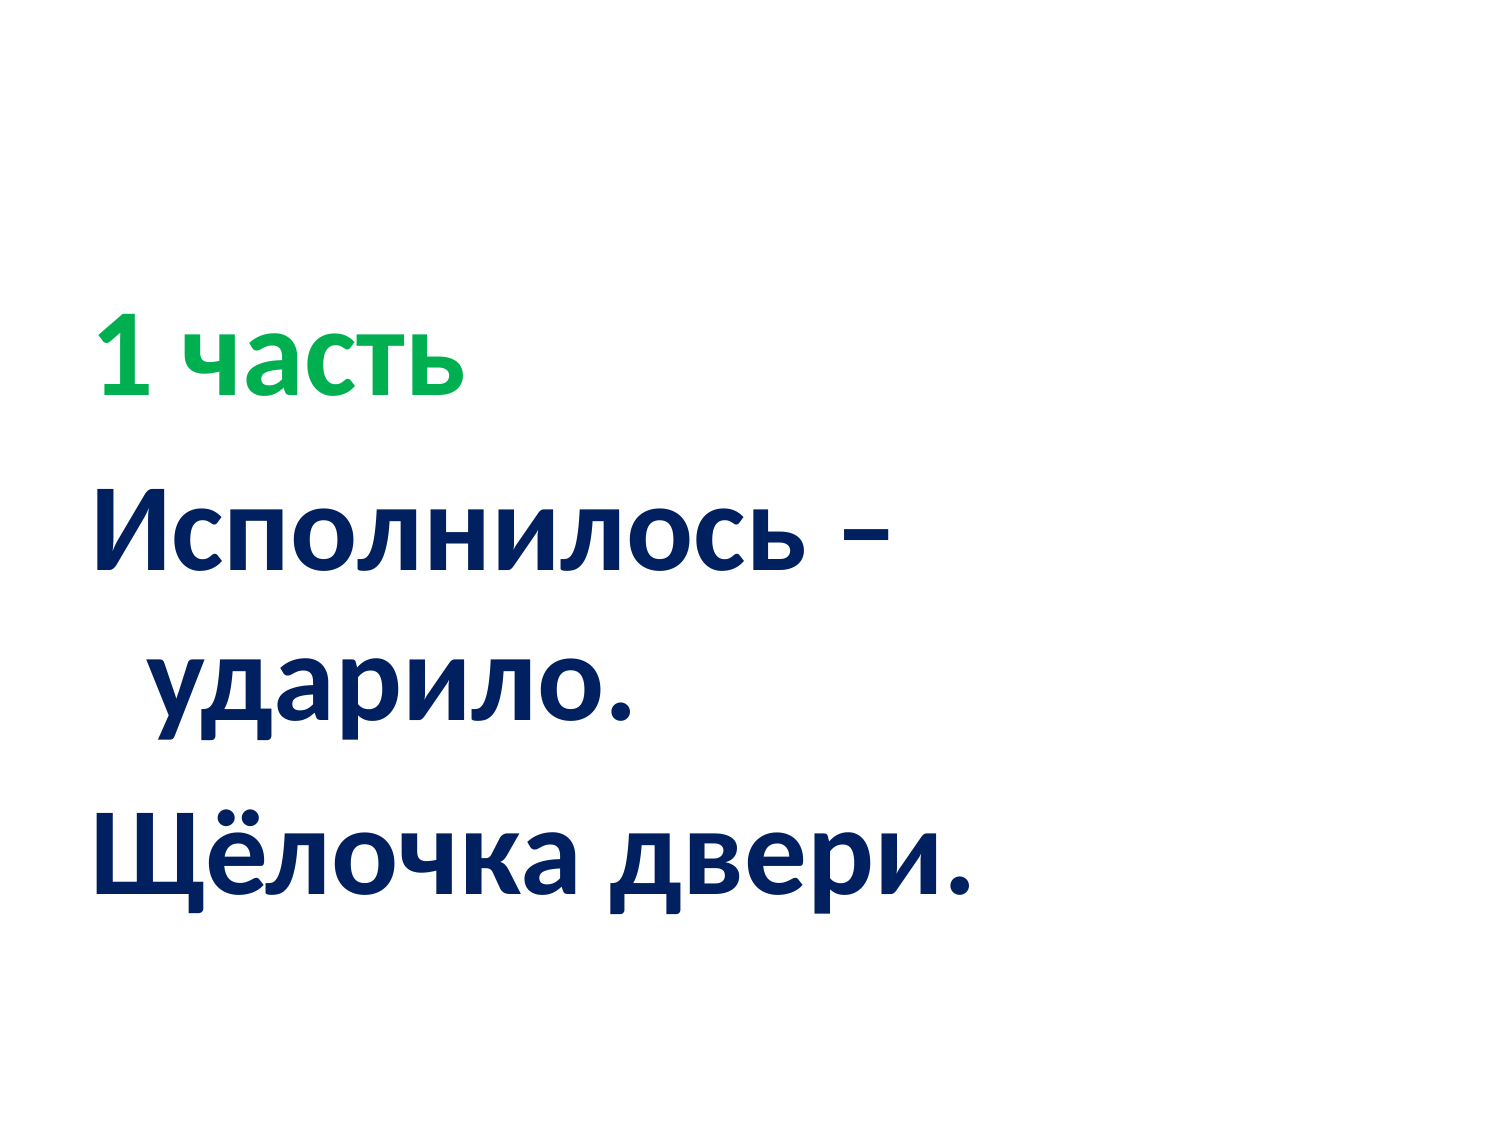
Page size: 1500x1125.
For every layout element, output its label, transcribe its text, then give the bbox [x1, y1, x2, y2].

list 1 часть Исполнилось – ударило. Щёлочка двери. [75, 262, 1425, 1005]
